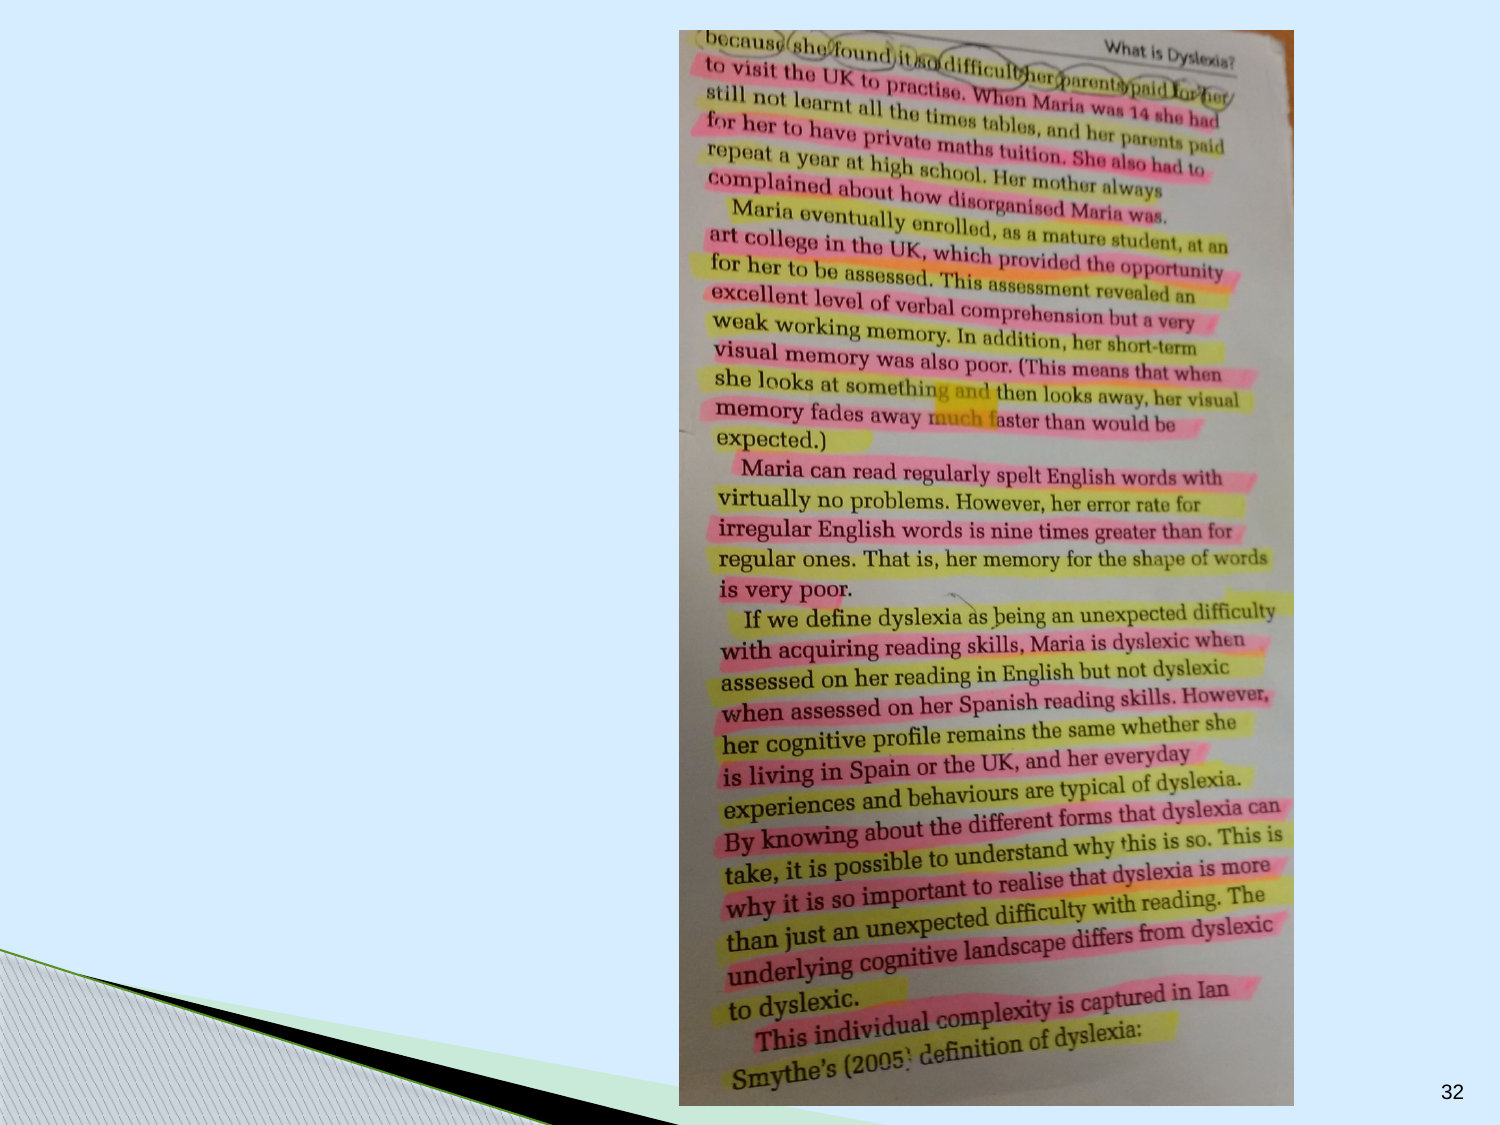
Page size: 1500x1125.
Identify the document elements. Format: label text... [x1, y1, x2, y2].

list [678, 29, 1294, 1107]
slide_number 32 [1418, 1051, 1479, 1112]
